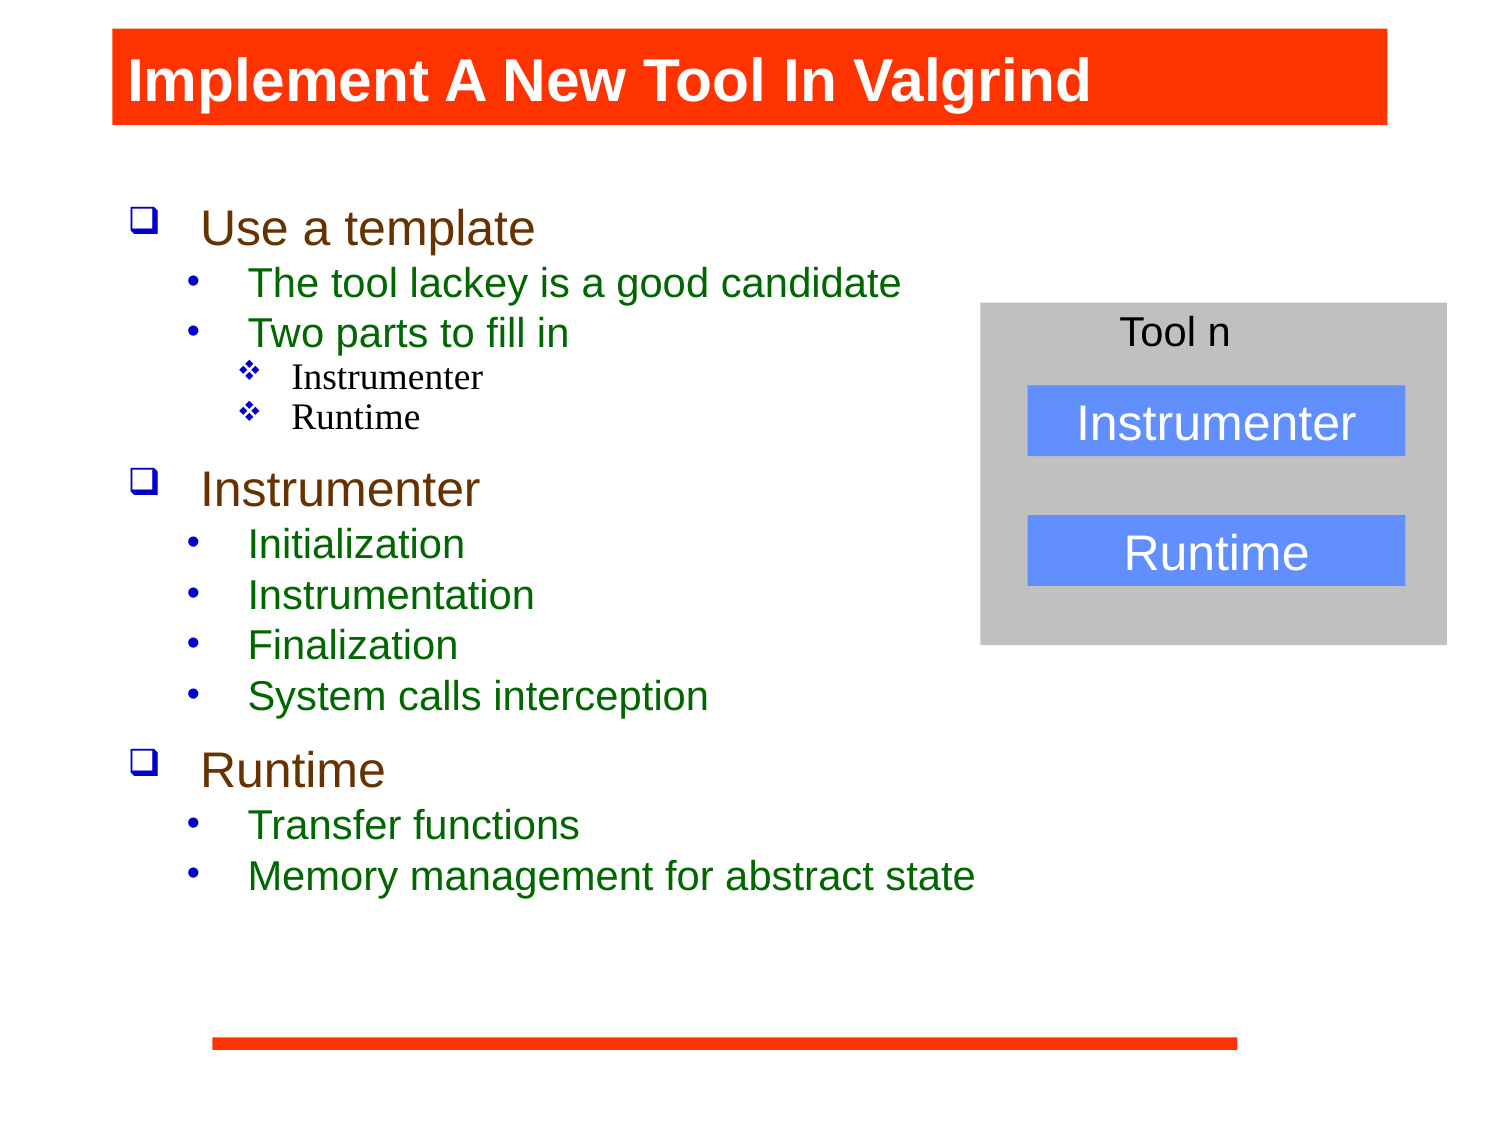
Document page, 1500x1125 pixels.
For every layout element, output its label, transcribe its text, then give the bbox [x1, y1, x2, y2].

text_box Runtime [1027, 515, 1406, 586]
text_box Use a template The tool lackey is a good candidate Two parts to fill in Instrumenter Runtime Instrumenter Initialization Instrumentation Finalization System calls interception Runtime Transfer functions Memory management for abstract state [112, 199, 1382, 1090]
text_box Implement A New Tool In Valgrind [112, 28, 1388, 125]
text_box Tool n [1015, 314, 1335, 360]
text_box [980, 302, 1447, 646]
text_box Instrumenter [1027, 385, 1406, 457]
